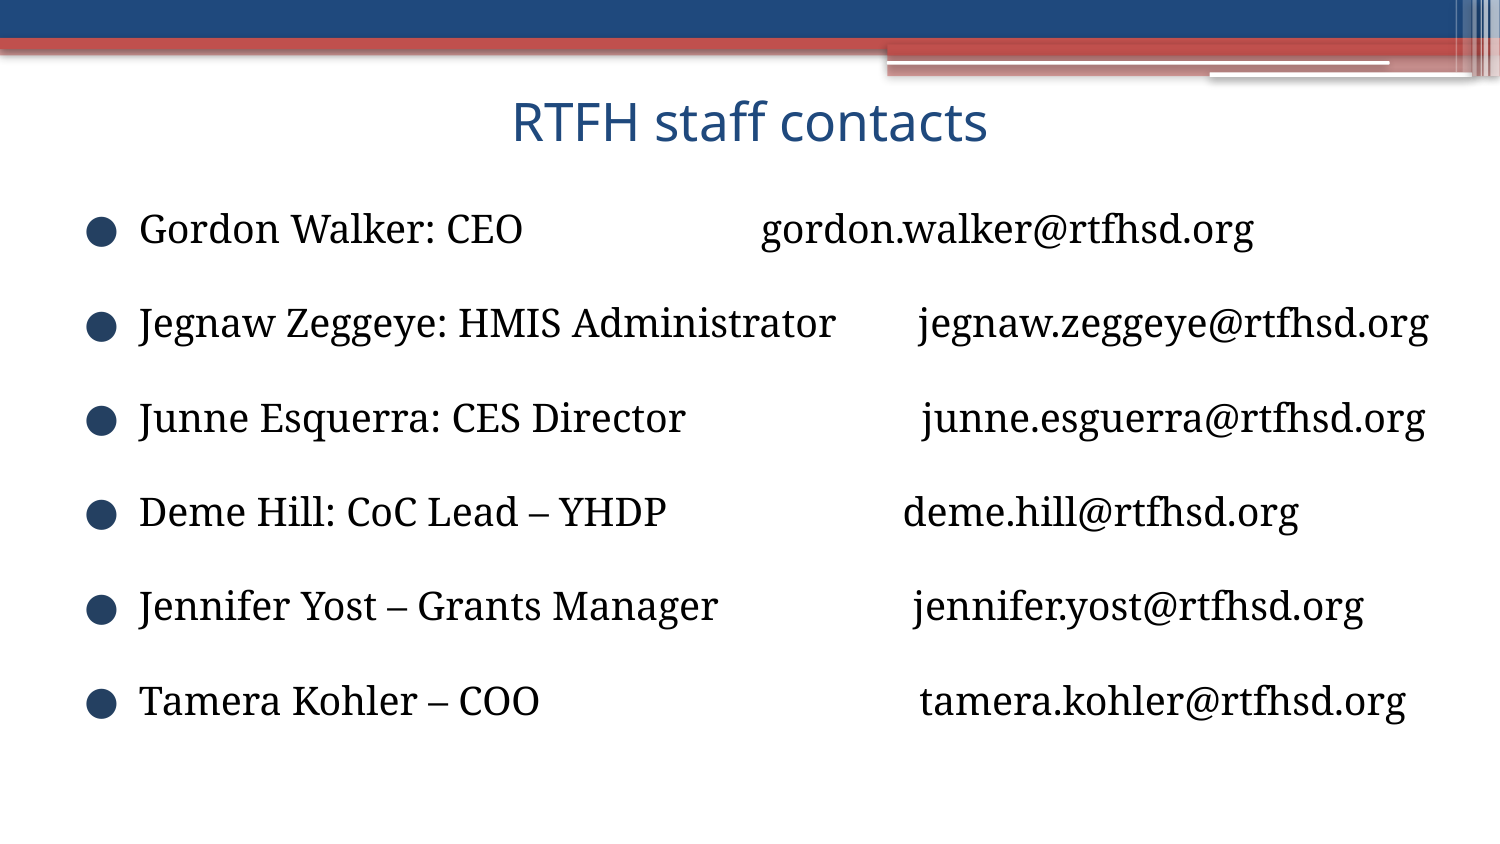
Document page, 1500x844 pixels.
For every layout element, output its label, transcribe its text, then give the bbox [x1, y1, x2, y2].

list Gordon Walker: CEO gordon.walker@rtfhsd.org Jegnaw Zeggeye: HMIS Administrator jegnaw.zeggeye@rtfhsd.org Junne Esquerra: CES Director junne.esguerra@rtfhsd.org Deme Hill: CoC Lead – YHDP deme.hill@rtfhsd.org Jennifer Yost – Grants Manager jennifer.yost@rtfhsd.org Tamera Kohler – COO tamera.kohler@rtfhsd.org [51, 189, 1449, 750]
title RTFH staff contacts [51, 72, 1449, 167]
